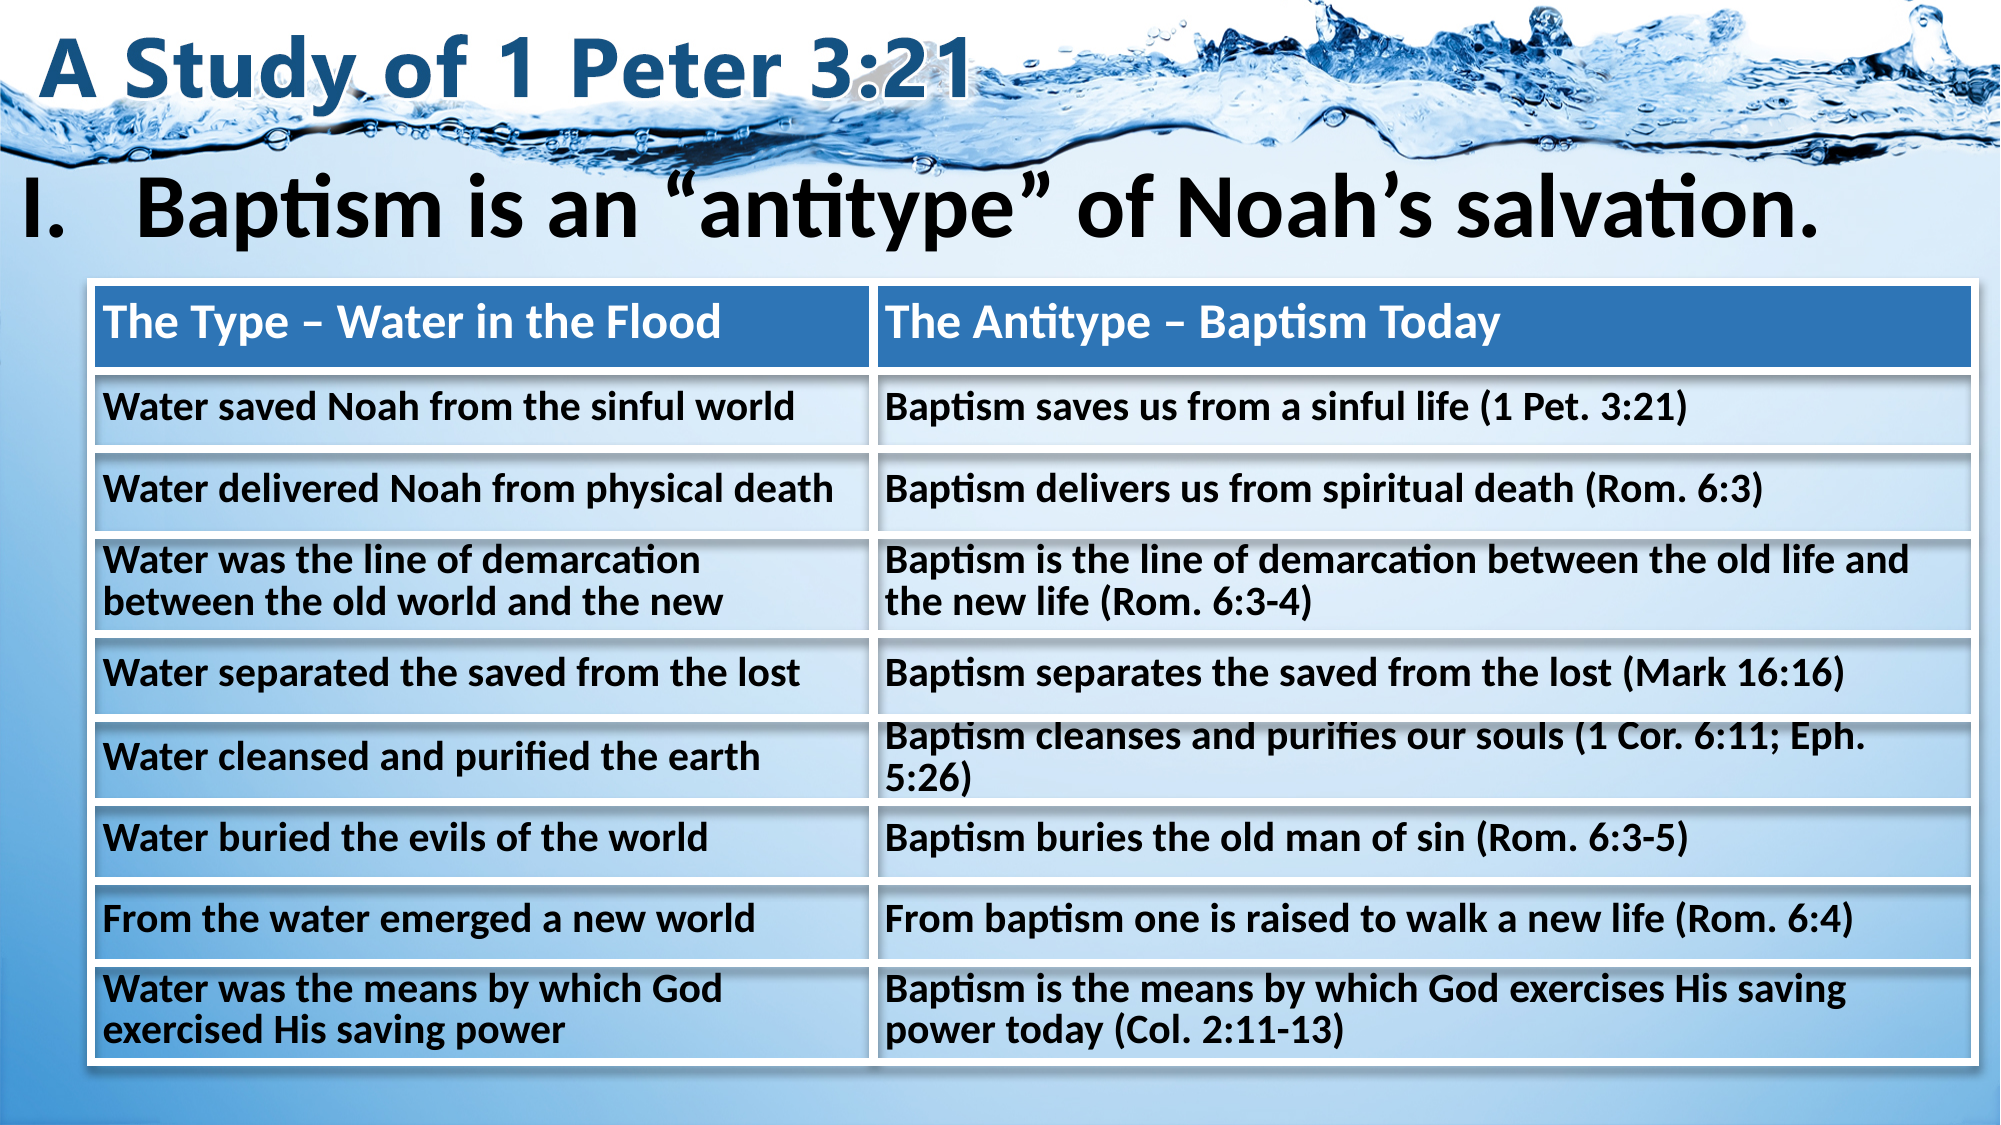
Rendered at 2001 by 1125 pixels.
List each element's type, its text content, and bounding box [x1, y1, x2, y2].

table_cell Baptism separates the saved from the lost (Mark 16:16) [878, 638, 1971, 714]
picture [0, 0, 2000, 1125]
table_header The Type – Water in the Flood [95, 286, 869, 367]
table_cell From baptism one is raised to walk a new life (Rom. 6:4) [878, 885, 1971, 959]
table_cell Water was the means by which God exercised His saving power [95, 967, 869, 1058]
table_cell Water was the line of demarcation between the old world and the new [95, 539, 869, 630]
table_cell Baptism is the means by which God exercises His saving power today (Col. 2:11-13) [878, 967, 1971, 1058]
table_header The Antitype – Baptism Today [878, 286, 1971, 367]
table_cell Baptism delivers us from spiritual death (Rom. 6:3) [878, 453, 1971, 531]
title I. Baptism is an “antitype” of Noah’s salvation. [5, 163, 1980, 270]
table_cell From the water emerged a new world [95, 885, 869, 959]
table_cell Baptism is the line of demarcation between the old life and the new life (Rom. 6:3-4) [878, 539, 1971, 630]
table_cell Water cleansed and purified the earth [95, 722, 869, 798]
table_cell Water buried the evils of the world [95, 806, 869, 877]
table_cell Baptism buries the old man of sin (Rom. 6:3-5) [878, 806, 1971, 877]
table_cell Water saved Noah from the sinful world [95, 375, 869, 445]
table_cell Water delivered Noah from physical death [95, 453, 869, 531]
table_cell Baptism cleanses and purifies our souls (1 Cor. 6:11; Eph. 5:26) [878, 722, 1971, 798]
table_cell Water separated the saved from the lost [95, 638, 869, 714]
table_cell Baptism saves us from a sinful life (1 Pet. 3:21) [878, 375, 1971, 445]
